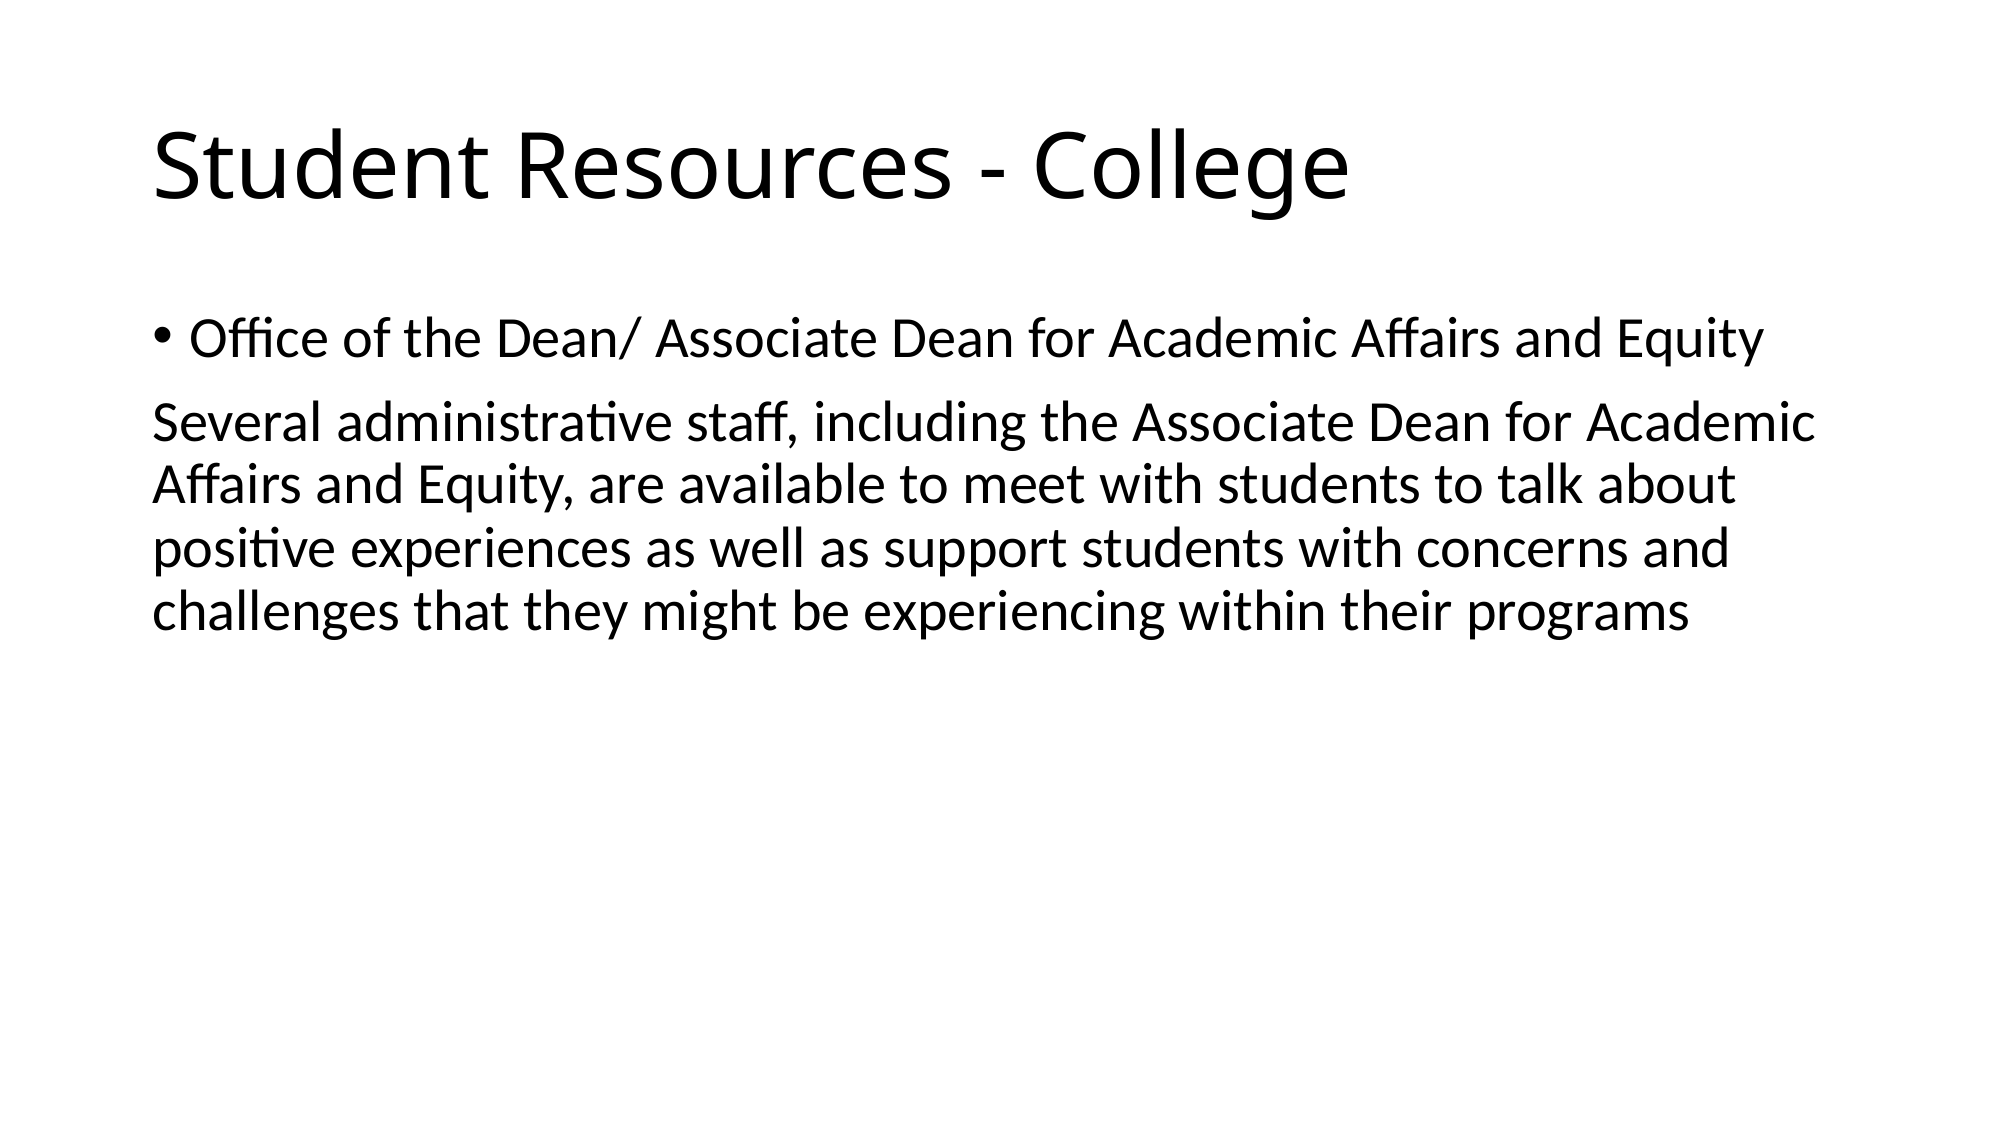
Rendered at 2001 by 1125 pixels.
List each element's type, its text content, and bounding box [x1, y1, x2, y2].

title Student Resources - College [137, 59, 1863, 278]
list Office of the Dean/ Associate Dean for Academic Affairs and Equity Several administrative staff, including the Associate Dean for Academic Affairs and Equity, are available to meet with students to talk about positive experiences as well as support students with concerns and challenges that they might be experiencing within their programs [137, 299, 1863, 1014]
